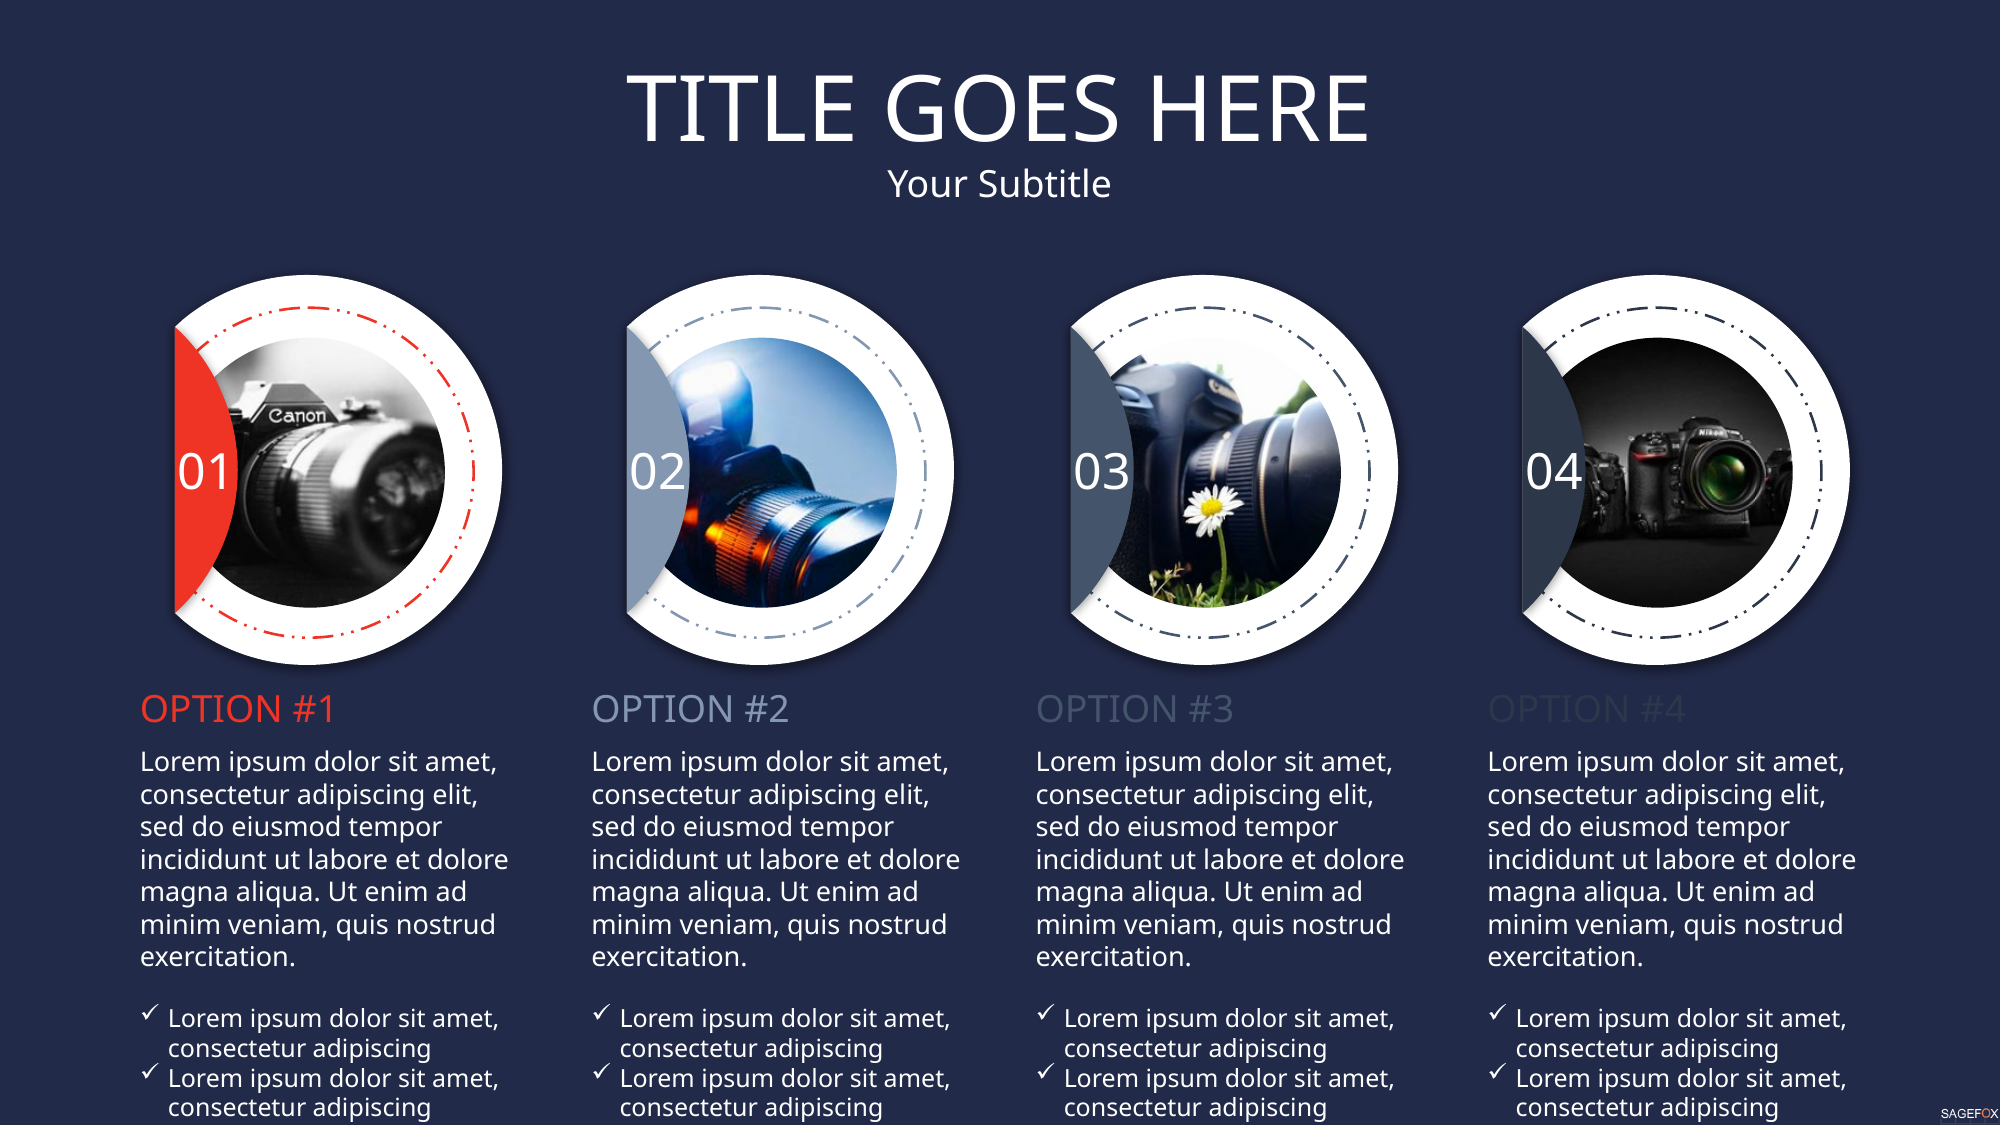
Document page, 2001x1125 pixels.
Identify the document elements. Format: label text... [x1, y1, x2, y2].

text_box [626, 274, 954, 665]
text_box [1509, 326, 1600, 614]
text_box TITLE GOES HERE Your Subtitle [548, 42, 1452, 212]
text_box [613, 326, 704, 614]
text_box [1070, 274, 1399, 665]
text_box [174, 274, 503, 665]
text_box OPTION #3 Lorem ipsum dolor sit amet, consectetur adipiscing elit, sed do eiusmod tempor incididunt ut labore et dolore magna aliqua. Ut enim ad minim veniam, quis nostrud exercitation. Lorem ipsum dolor sit amet, consectetur adipiscing Lorem ipsum dolor sit amet, consectetur adipiscing [1020, 677, 1432, 1125]
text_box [1057, 326, 1148, 614]
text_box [1522, 274, 1850, 665]
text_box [161, 326, 252, 614]
text_box OPTION #4 Lorem ipsum dolor sit amet, consectetur adipiscing elit, sed do eiusmod tempor incididunt ut labore et dolore magna aliqua. Ut enim ad minim veniam, quis nostrud exercitation. Lorem ipsum dolor sit amet, consectetur adipiscing Lorem ipsum dolor sit amet, consectetur adipiscing [1472, 677, 1884, 1125]
text_box OPTION #1 Lorem ipsum dolor sit amet, consectetur adipiscing elit, sed do eiusmod tempor incididunt ut labore et dolore magna aliqua. Ut enim ad minim veniam, quis nostrud exercitation. Lorem ipsum dolor sit amet, consectetur adipiscing Lorem ipsum dolor sit amet, consectetur adipiscing [124, 677, 536, 1125]
picture [1939, 1108, 2000, 1125]
text_box OPTION #2 Lorem ipsum dolor sit amet, consectetur adipiscing elit, sed do eiusmod tempor incididunt ut labore et dolore magna aliqua. Ut enim ad minim veniam, quis nostrud exercitation. Lorem ipsum dolor sit amet, consectetur adipiscing Lorem ipsum dolor sit amet, consectetur adipiscing [576, 677, 988, 1125]
